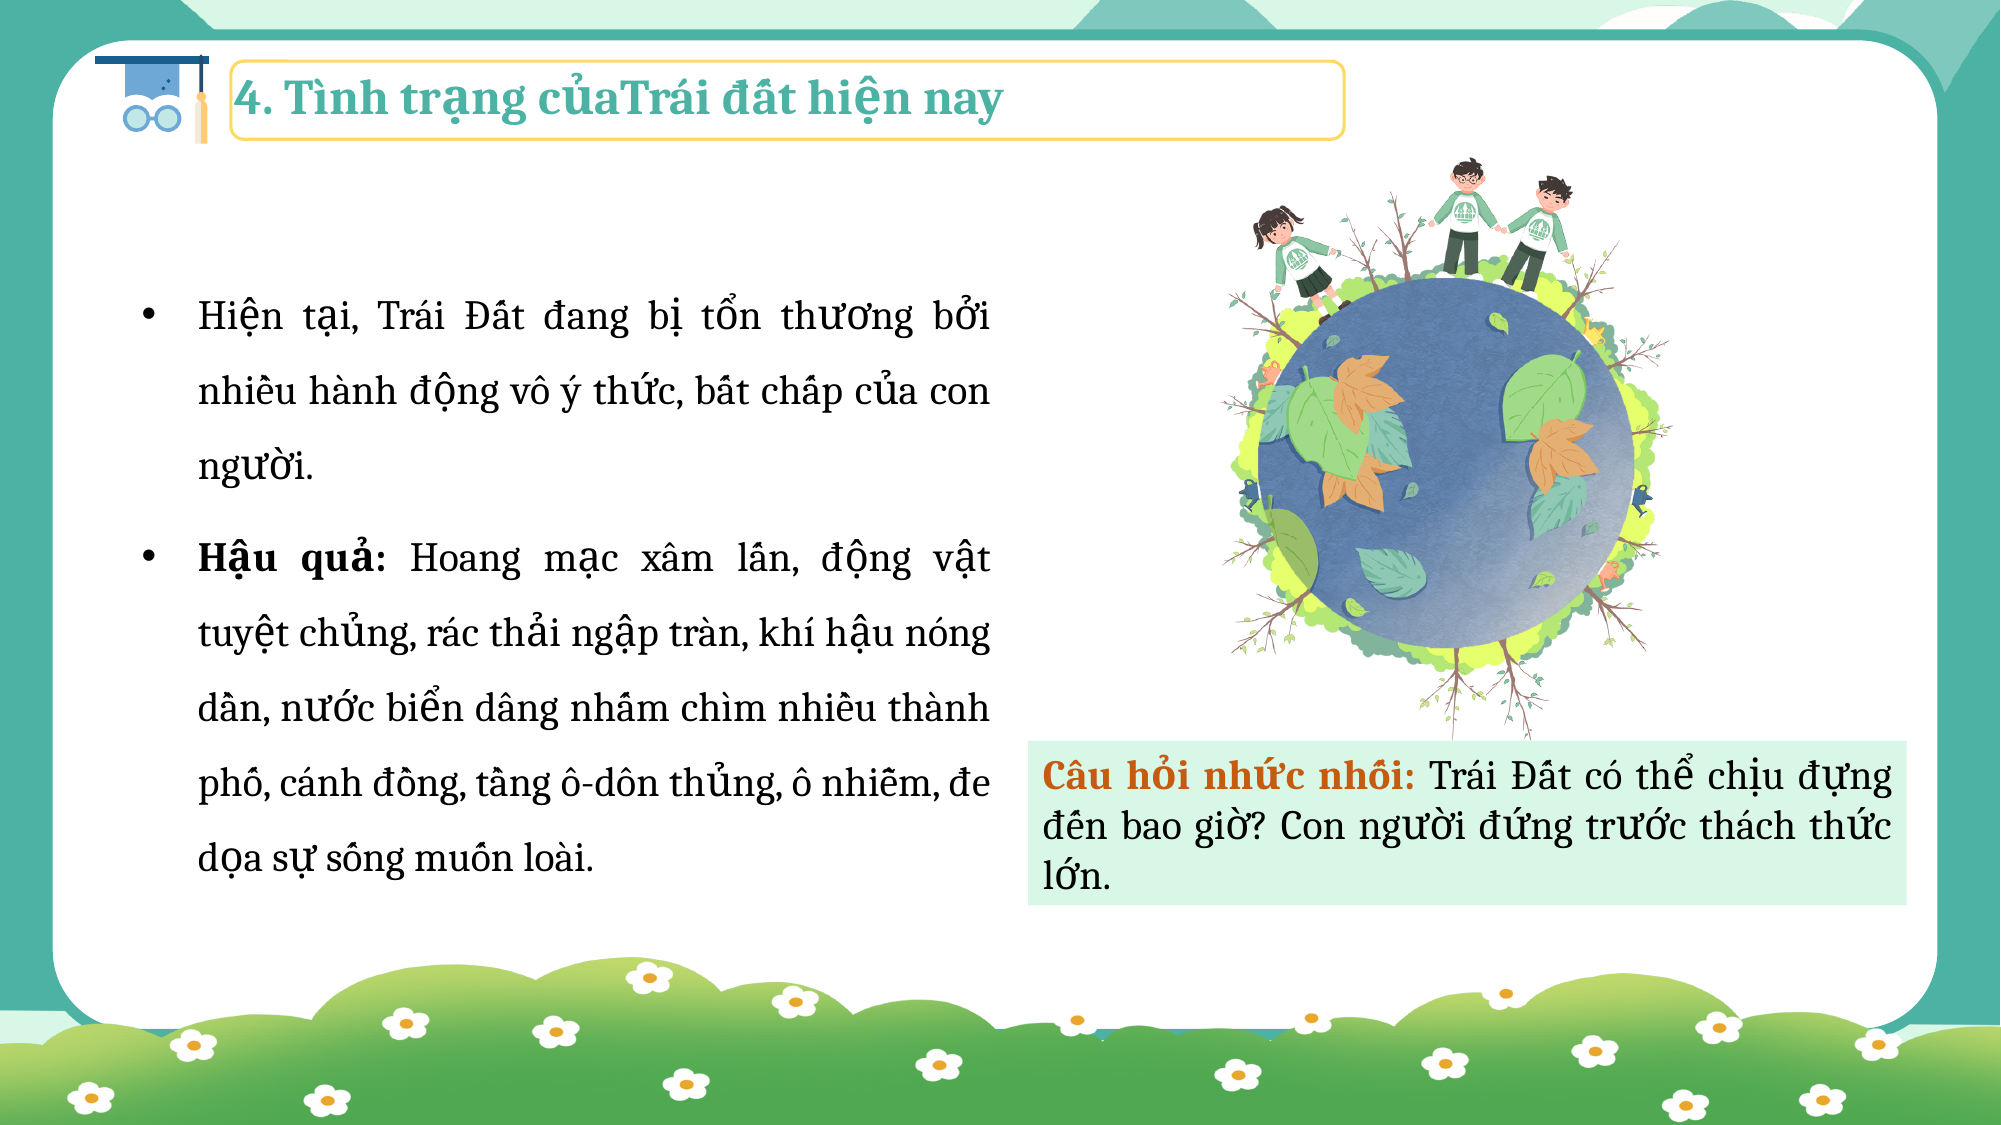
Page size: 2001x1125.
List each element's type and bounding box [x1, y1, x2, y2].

text_box [0, 0, 2000, 957]
text_box [0, 957, 2000, 1125]
text_box [95, 54, 1345, 144]
picture [1213, 108, 1676, 759]
